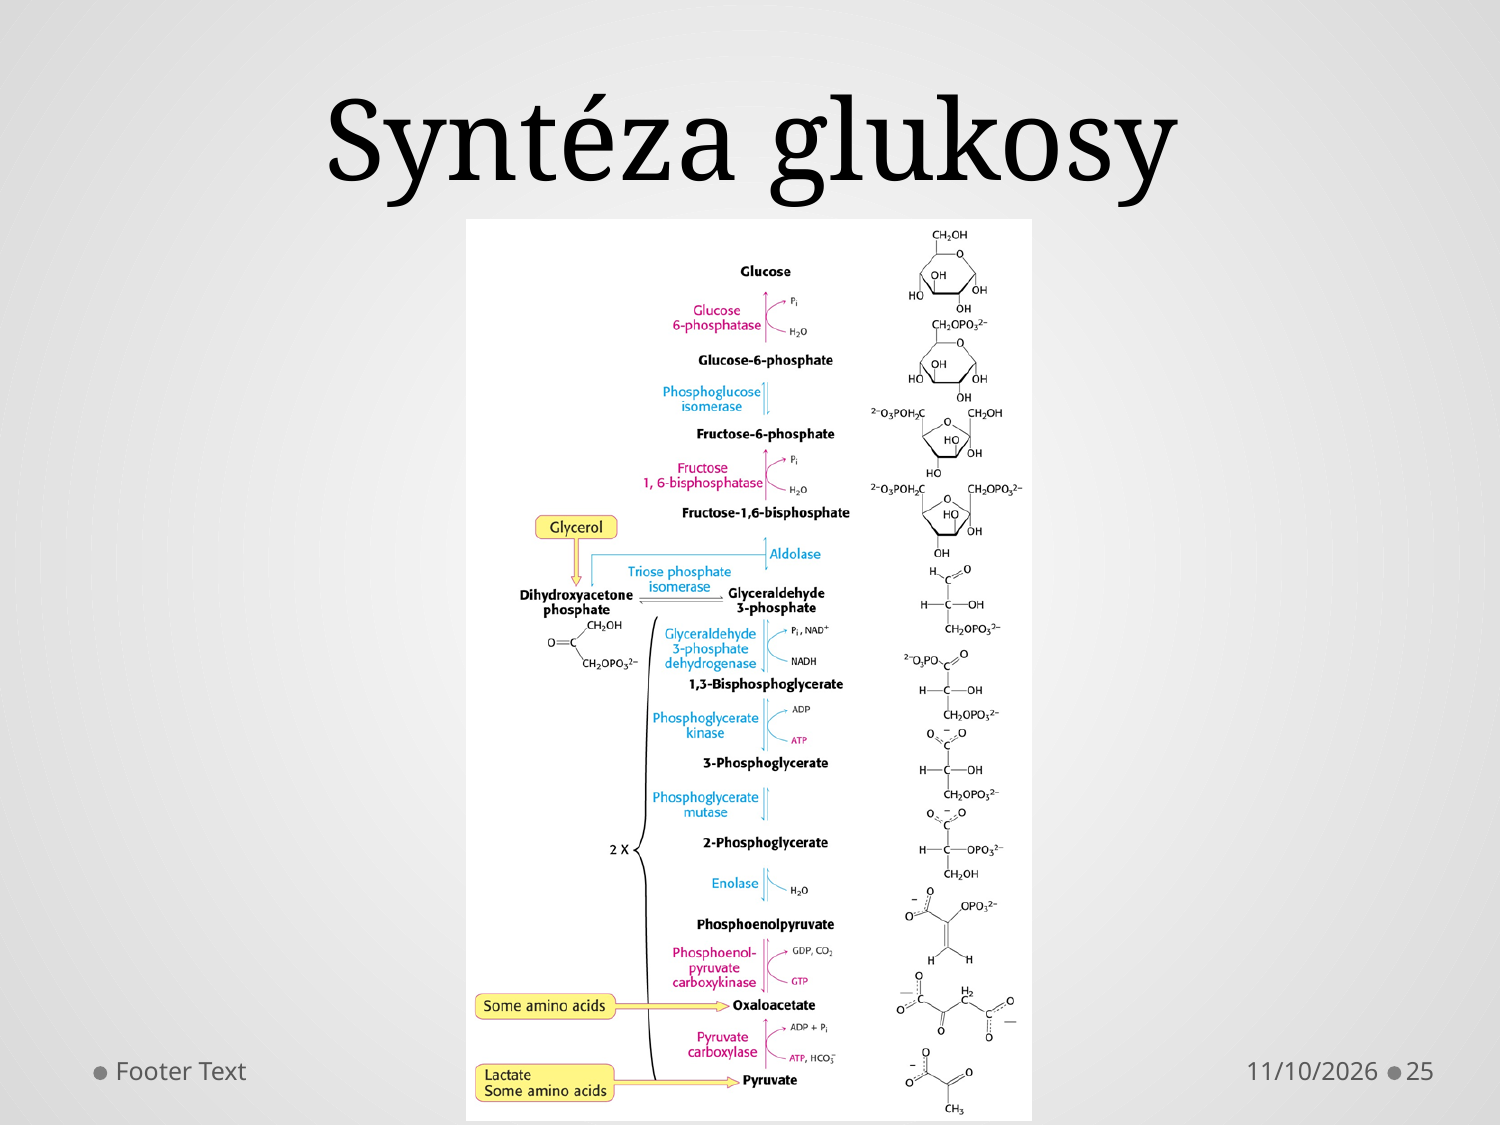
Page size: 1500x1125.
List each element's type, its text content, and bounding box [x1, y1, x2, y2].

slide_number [1043, 1042, 1386, 1103]
footer Footer Text [108, 1042, 461, 1103]
title Syntéza glukosy [76, 0, 1427, 211]
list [466, 219, 1032, 1121]
slide_number 25 [1401, 1042, 1494, 1103]
